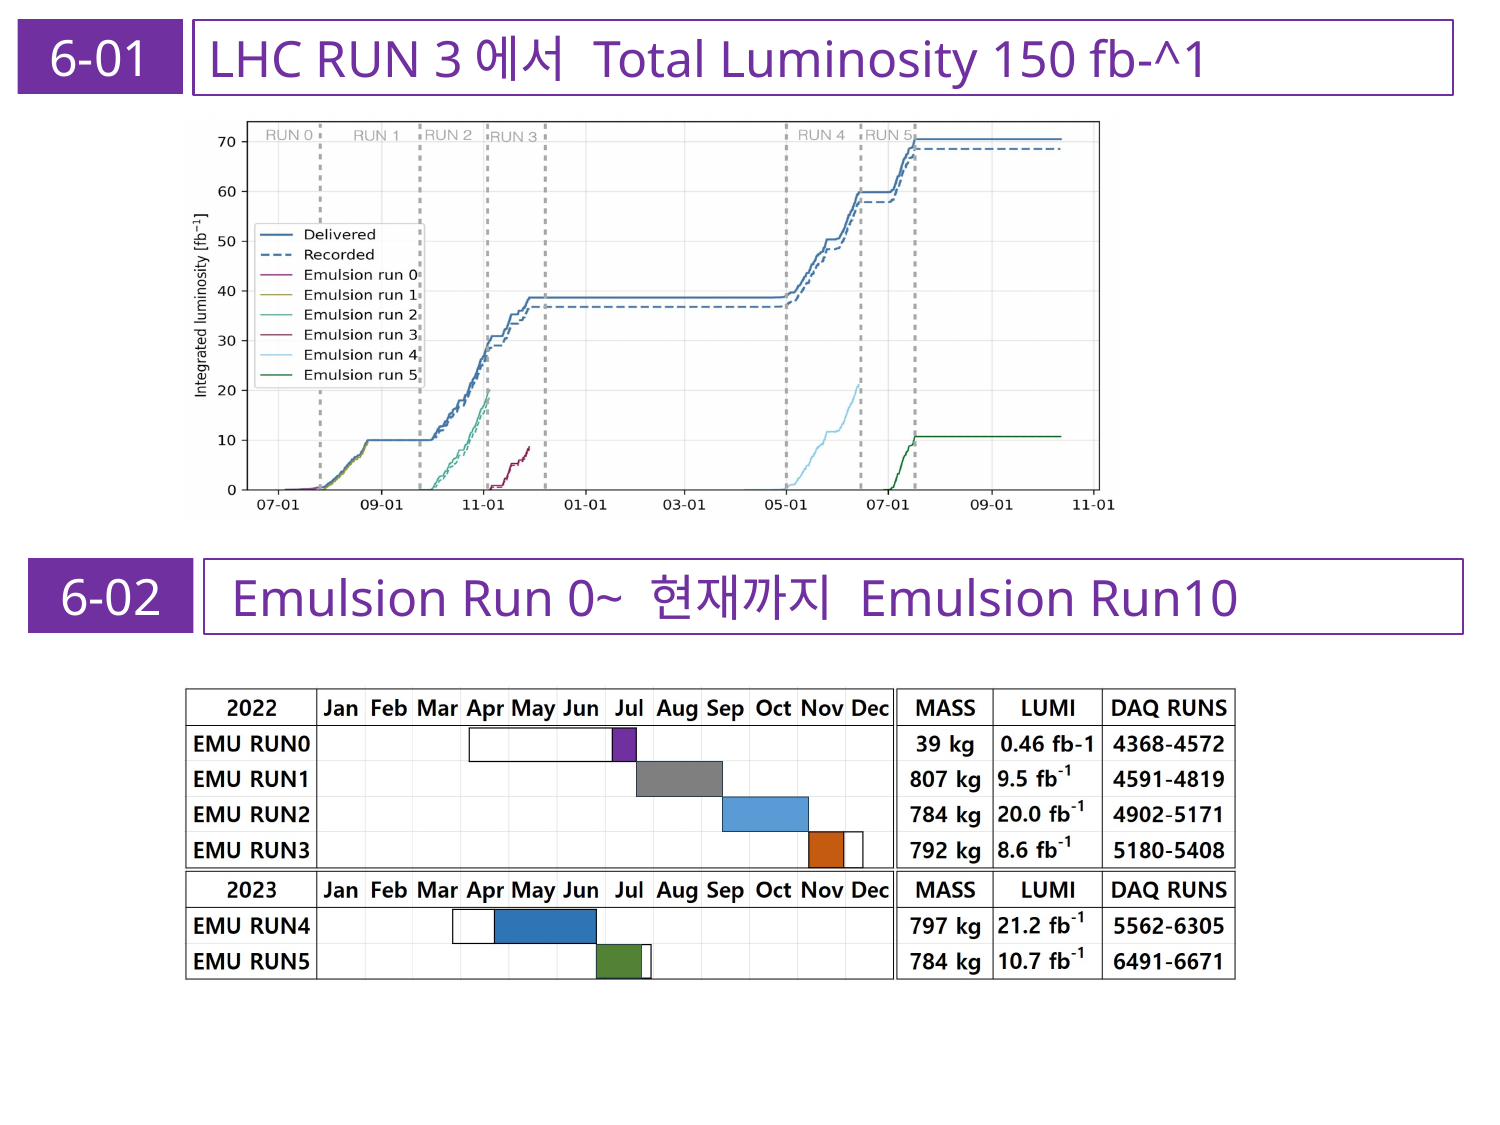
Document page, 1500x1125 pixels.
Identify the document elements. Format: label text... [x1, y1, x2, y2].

text_box LHC RUN 3에서 Total Luminosity 150 fb-^1 [193, 20, 1453, 95]
text_box Emulsion Run 0~ 현재까지 Emulsion Run10 [204, 559, 1464, 635]
picture [182, 113, 1126, 518]
text_box 6-01 [17, 19, 183, 94]
text_box 6-02 [28, 558, 194, 633]
picture [182, 686, 1237, 1012]
